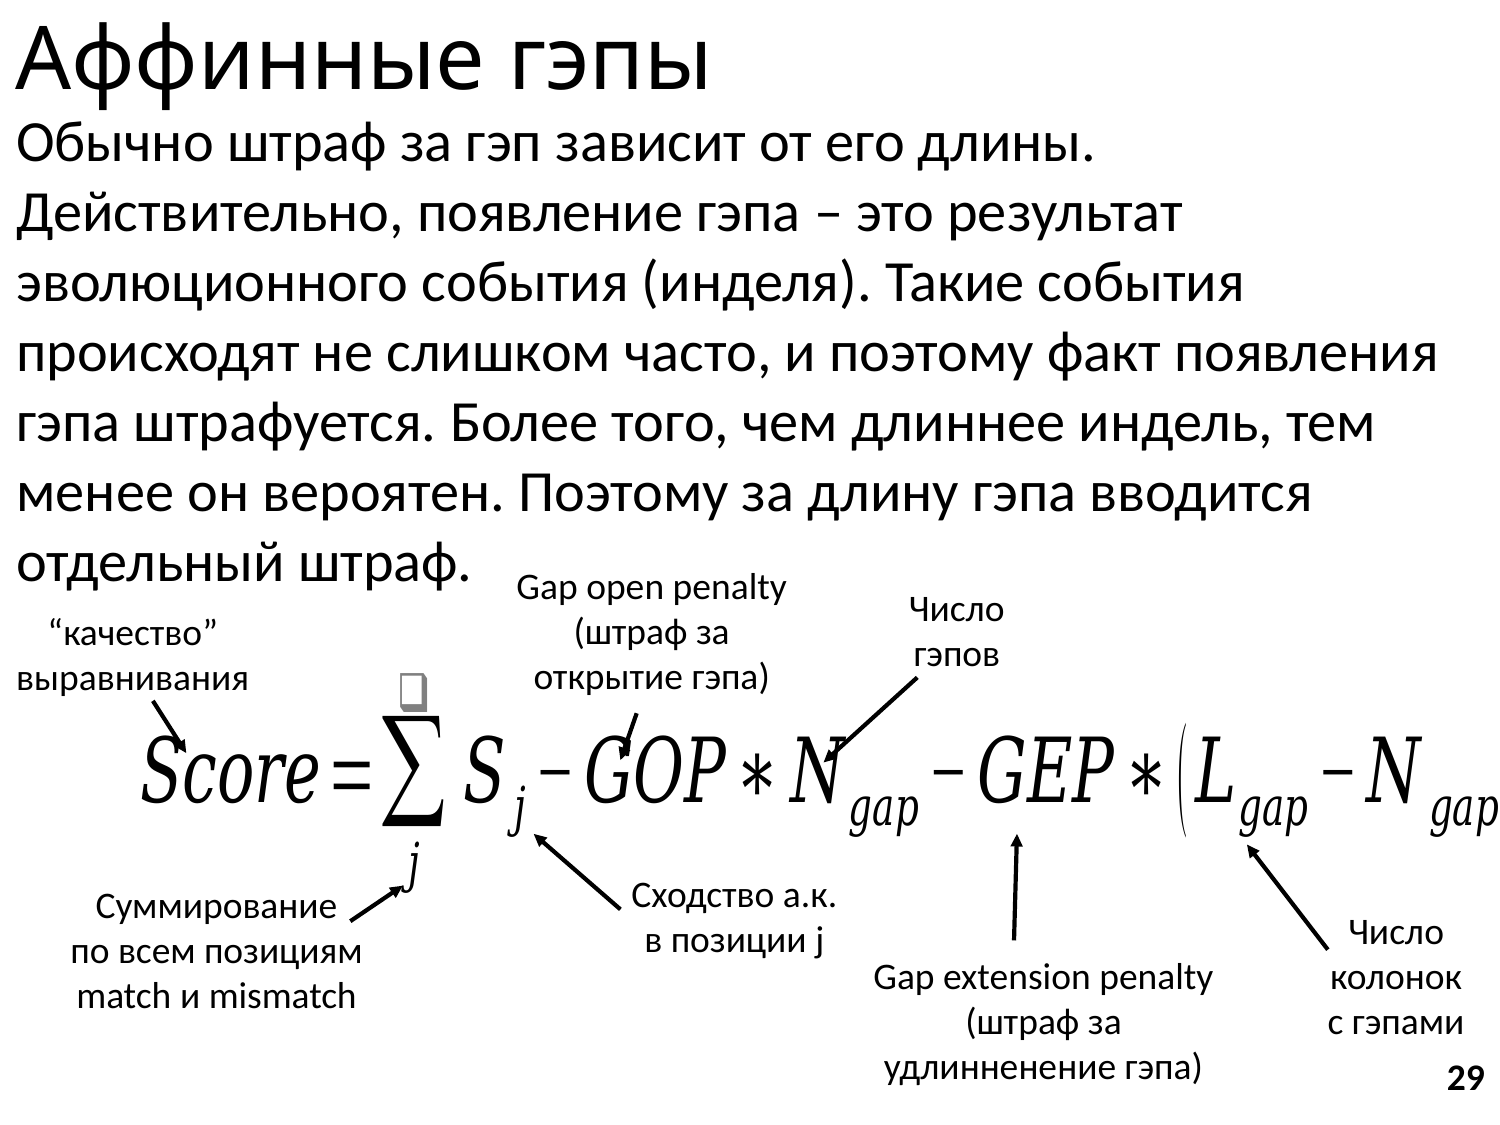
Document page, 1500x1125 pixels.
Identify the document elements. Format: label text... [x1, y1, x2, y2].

text_box Gap extension penalty (штраф за удлинненение гэпа) [806, 944, 1281, 1095]
text_box Суммирование по всем позициям match и mismatch [55, 873, 378, 1024]
text_box “качество” выравнивания [1, 601, 265, 706]
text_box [1247, 844, 1328, 950]
title Аффинные гэпы [0, 0, 752, 121]
text_box Число гэпов [837, 601, 1076, 681]
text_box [620, 713, 637, 761]
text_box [350, 885, 403, 922]
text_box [152, 700, 187, 754]
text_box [533, 834, 621, 910]
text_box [823, 677, 918, 763]
text_box Сходство а.к. в позиции j [616, 862, 853, 967]
text_box Gap open penalty (штраф за открытие гэпа) [414, 601, 837, 705]
text_box Число колонок с гэпами [1281, 899, 1500, 1050]
text_box 29 [1432, 1045, 1500, 1106]
text_box Обычно штраф за гэп зависит от его длины. Действительно, появление гэпа – это результат эволюционного события (инделя). Такие события происходят не слишком часто, и поэтому факт появления гэпа штрафуется. Более того, чем длиннее индель, тем менее он вероятен. Поэтому за длину гэпа вводится отдельный штраф. [1, 95, 1500, 601]
